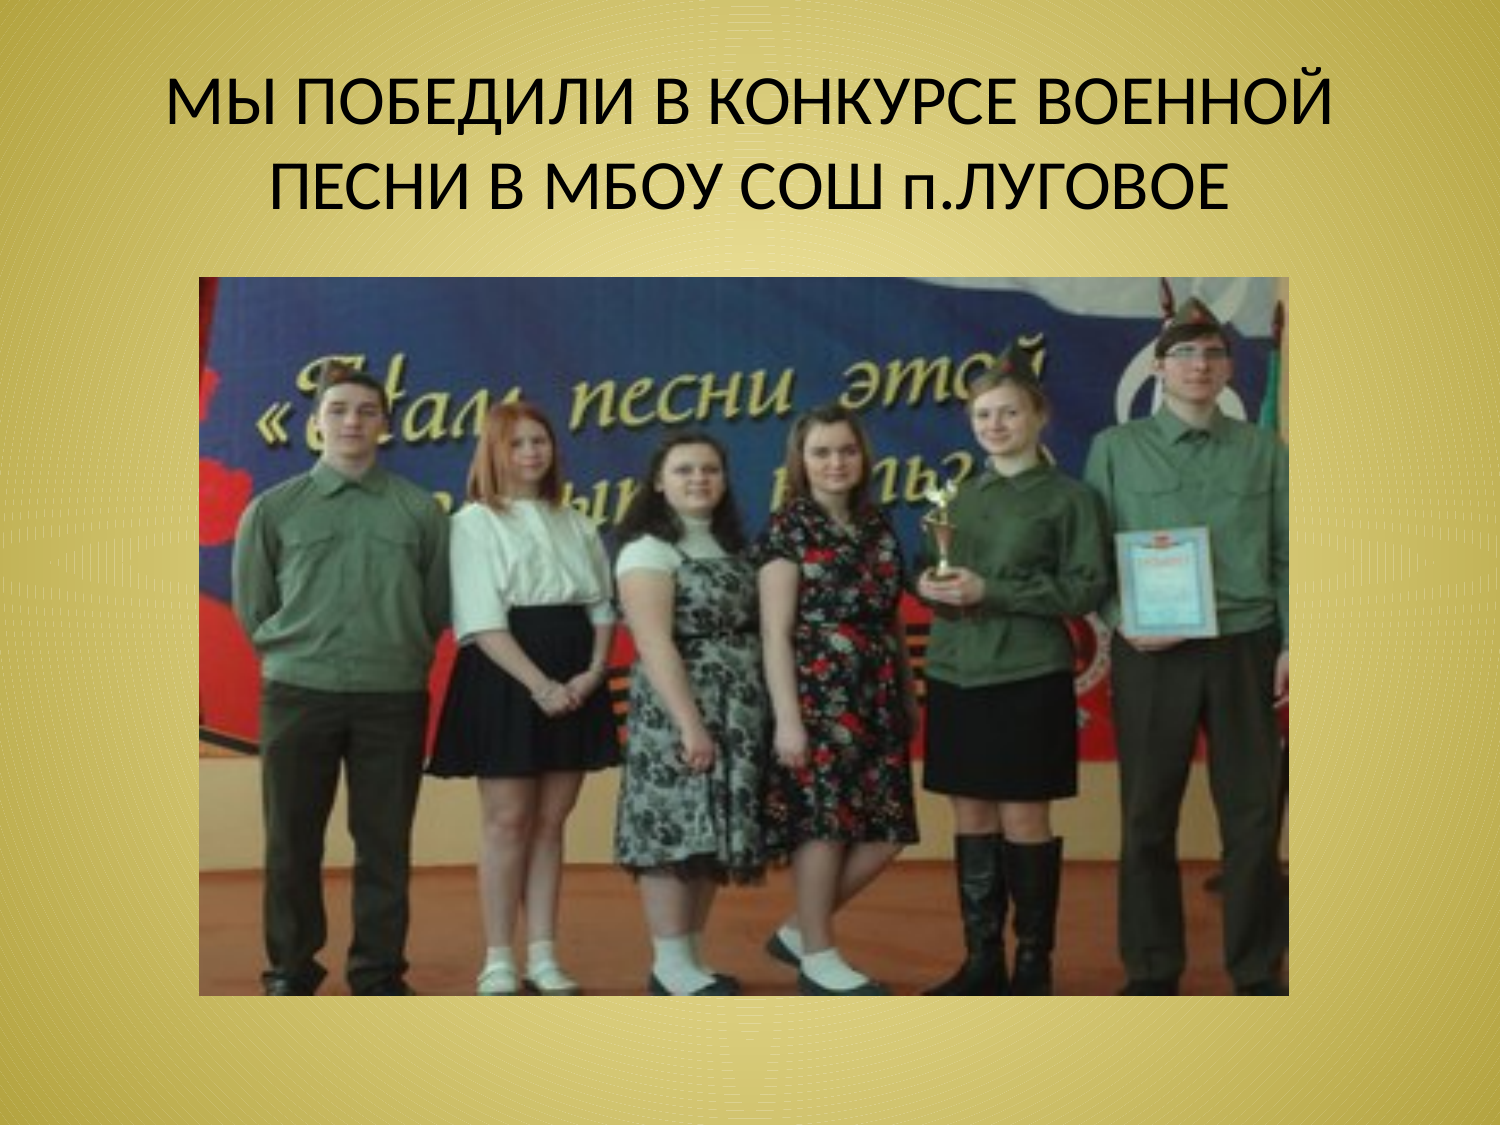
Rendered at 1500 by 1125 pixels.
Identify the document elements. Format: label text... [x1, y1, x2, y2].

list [198, 276, 1290, 997]
title МЫ ПОБЕДИЛИ В КОНКУРСЕ ВОЕННОЙ ПЕСНИ В МБОУ СОШ п.ЛУГОВОЕ [75, 45, 1425, 233]
